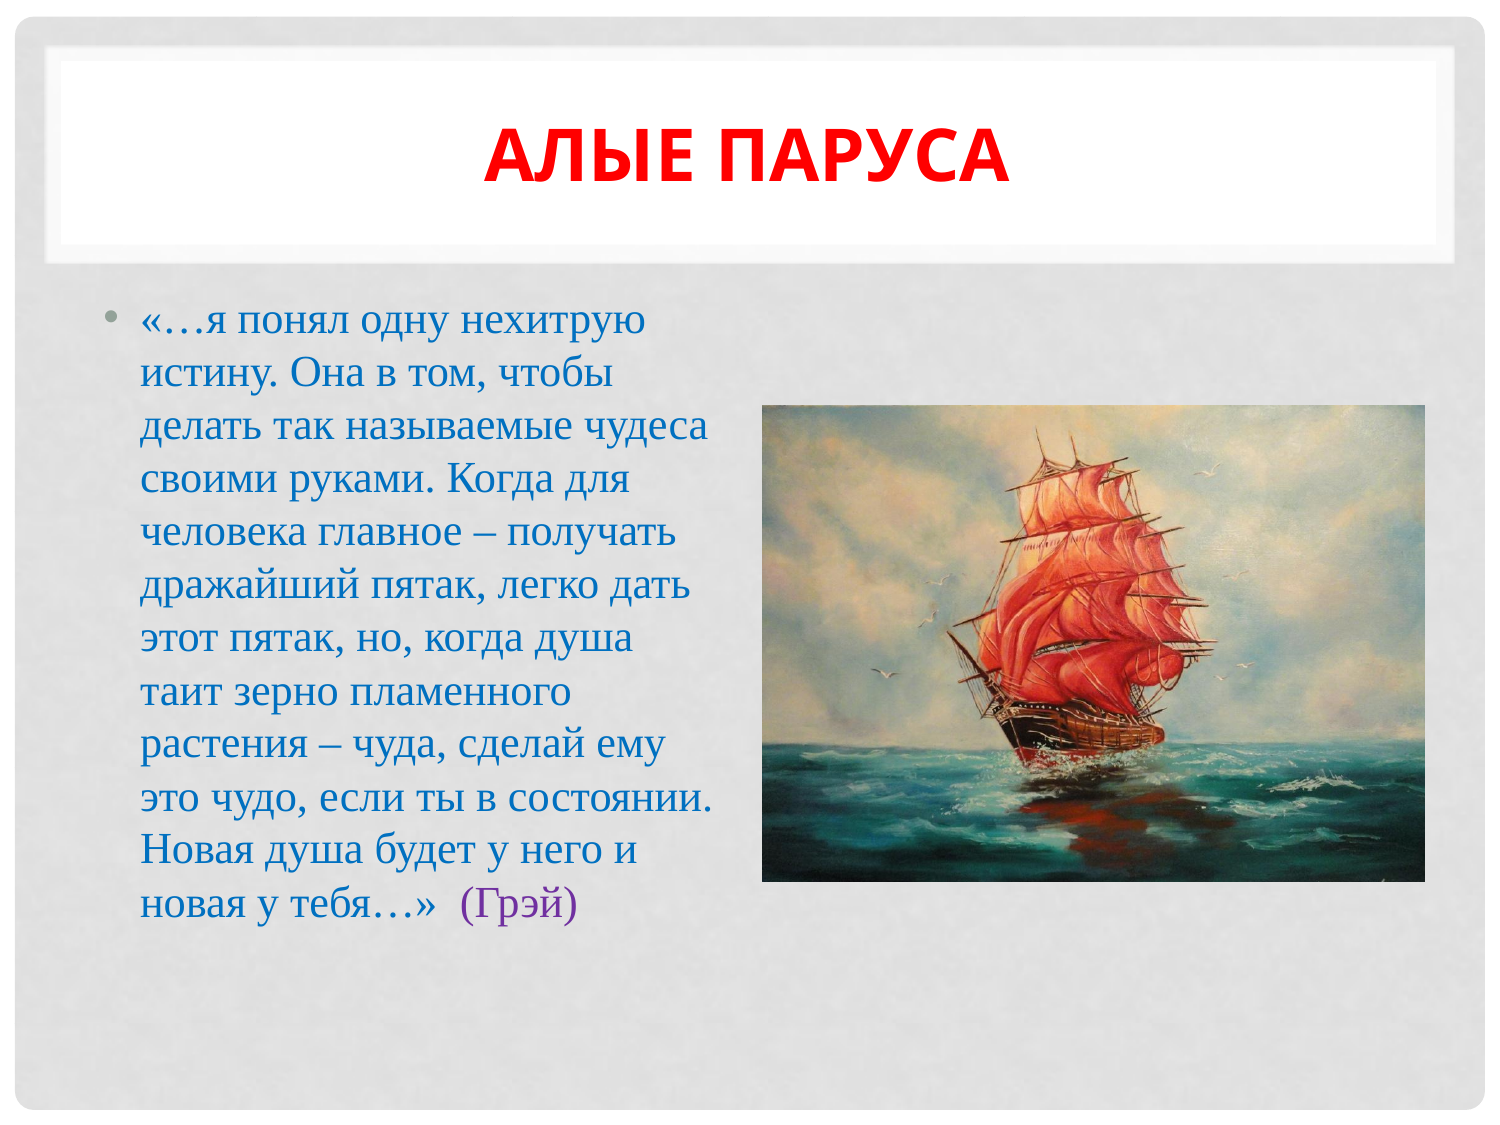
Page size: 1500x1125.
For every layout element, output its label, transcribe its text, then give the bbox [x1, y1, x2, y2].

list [762, 404, 1426, 883]
list «…я понял одну нехитрую истину. Она в том, чтобы делать так называемые чудеса своими руками. Когда для человека главное – получать дражайший пятак, легко дать этот пятак, но, когда душа таит зерно пламенного растения – чуда, сделай ему это чудо, если ты в состоянии. Новая душа будет у него и новая у тебя…» (Грэй) [69, 281, 733, 1005]
title Алые паруса [69, 66, 1425, 238]
